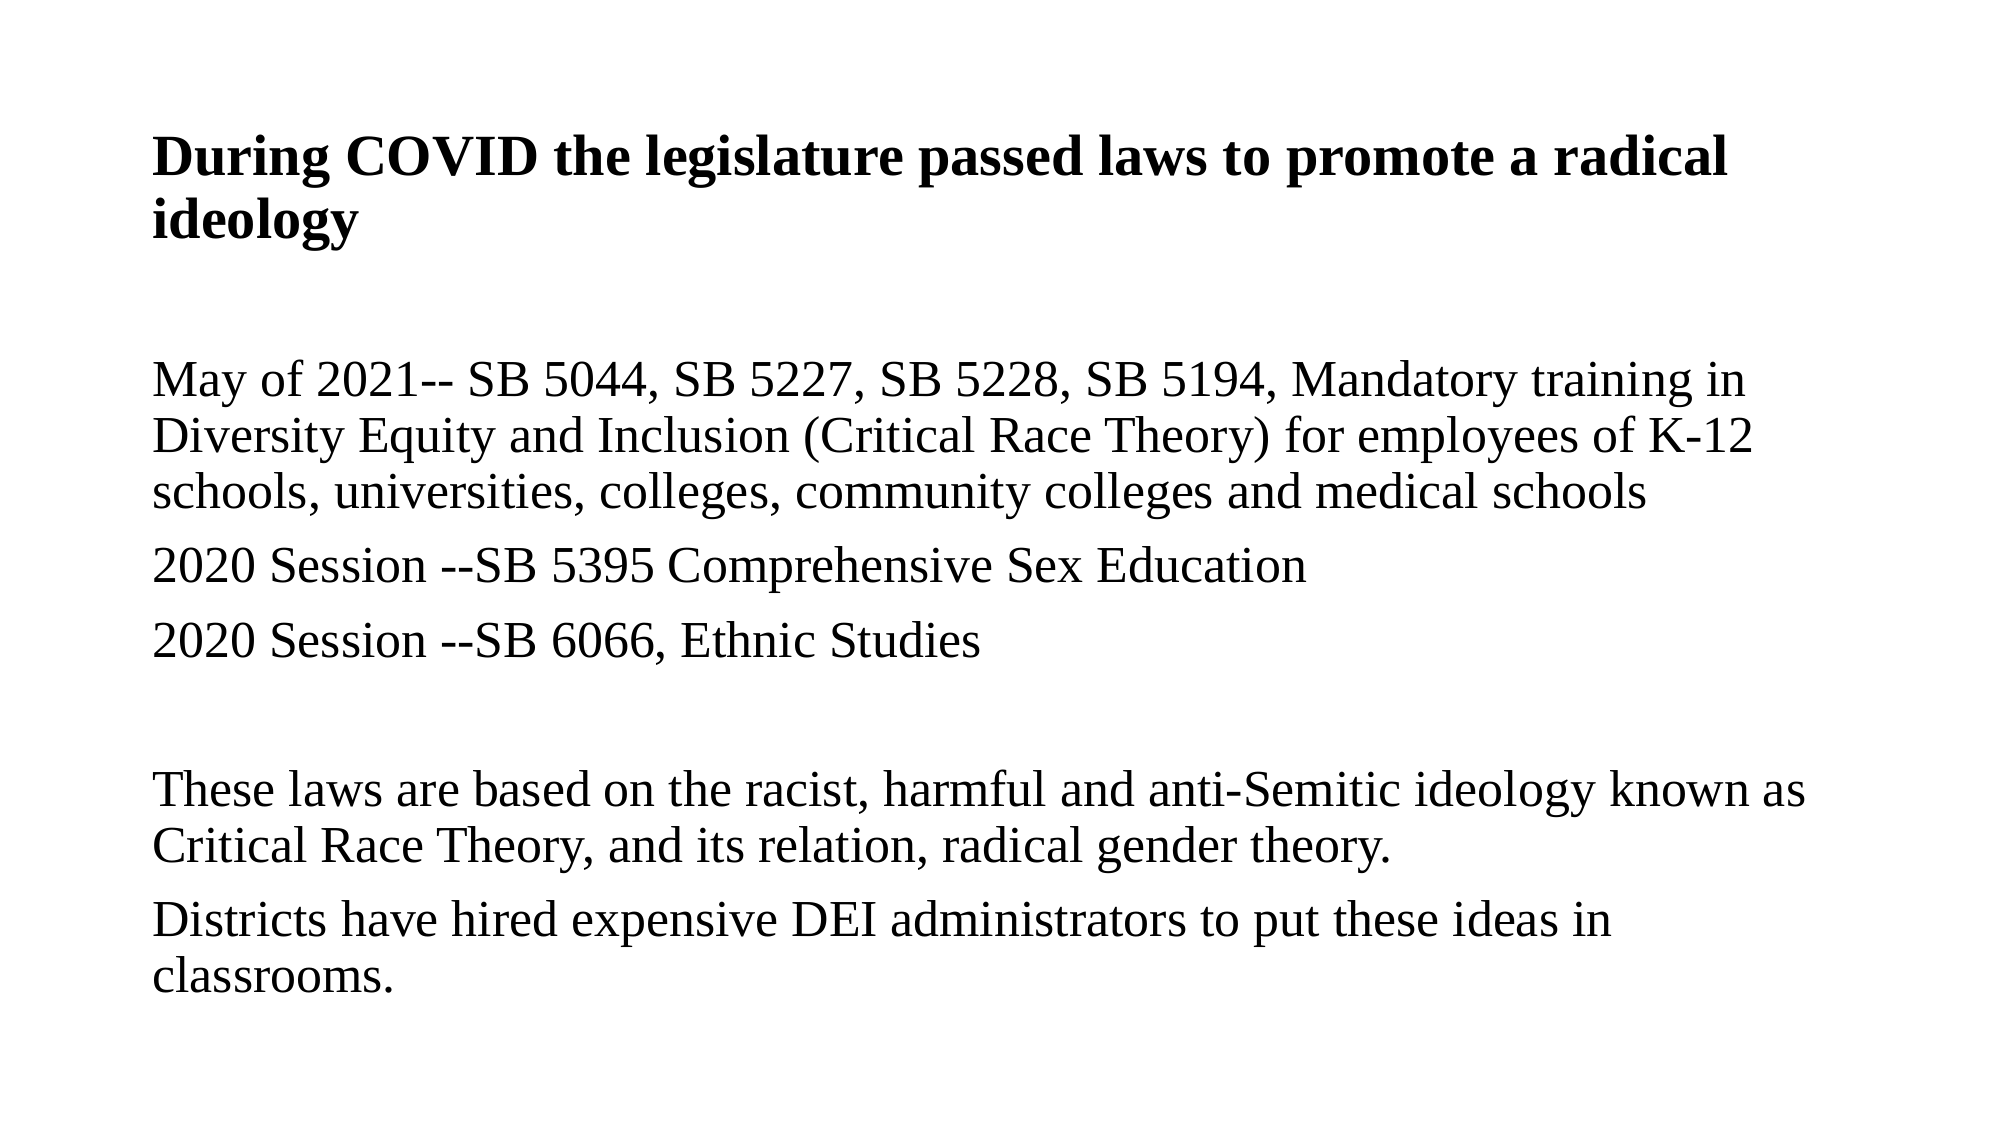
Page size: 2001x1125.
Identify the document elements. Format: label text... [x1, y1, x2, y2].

title During COVID the legislature passed laws to promote a radical ideology [137, 59, 1863, 317]
list May of 2021-- SB 5044, SB 5227, SB 5228, SB 5194, Mandatory training in Diversity Equity and Inclusion (Critical Race Theory) for employees of K-12 schools, universities, colleges, community colleges and medical schools 2020 Session --SB 5395 Comprehensive Sex Education 2020 Session --SB 6066, Ethnic Studies These laws are based on the racist, harmful and anti-Semitic ideology known as Critical Race Theory, and its relation, radical gender theory. Districts have hired expensive DEI administrators to put these ideas in classrooms. [137, 344, 1863, 1014]
